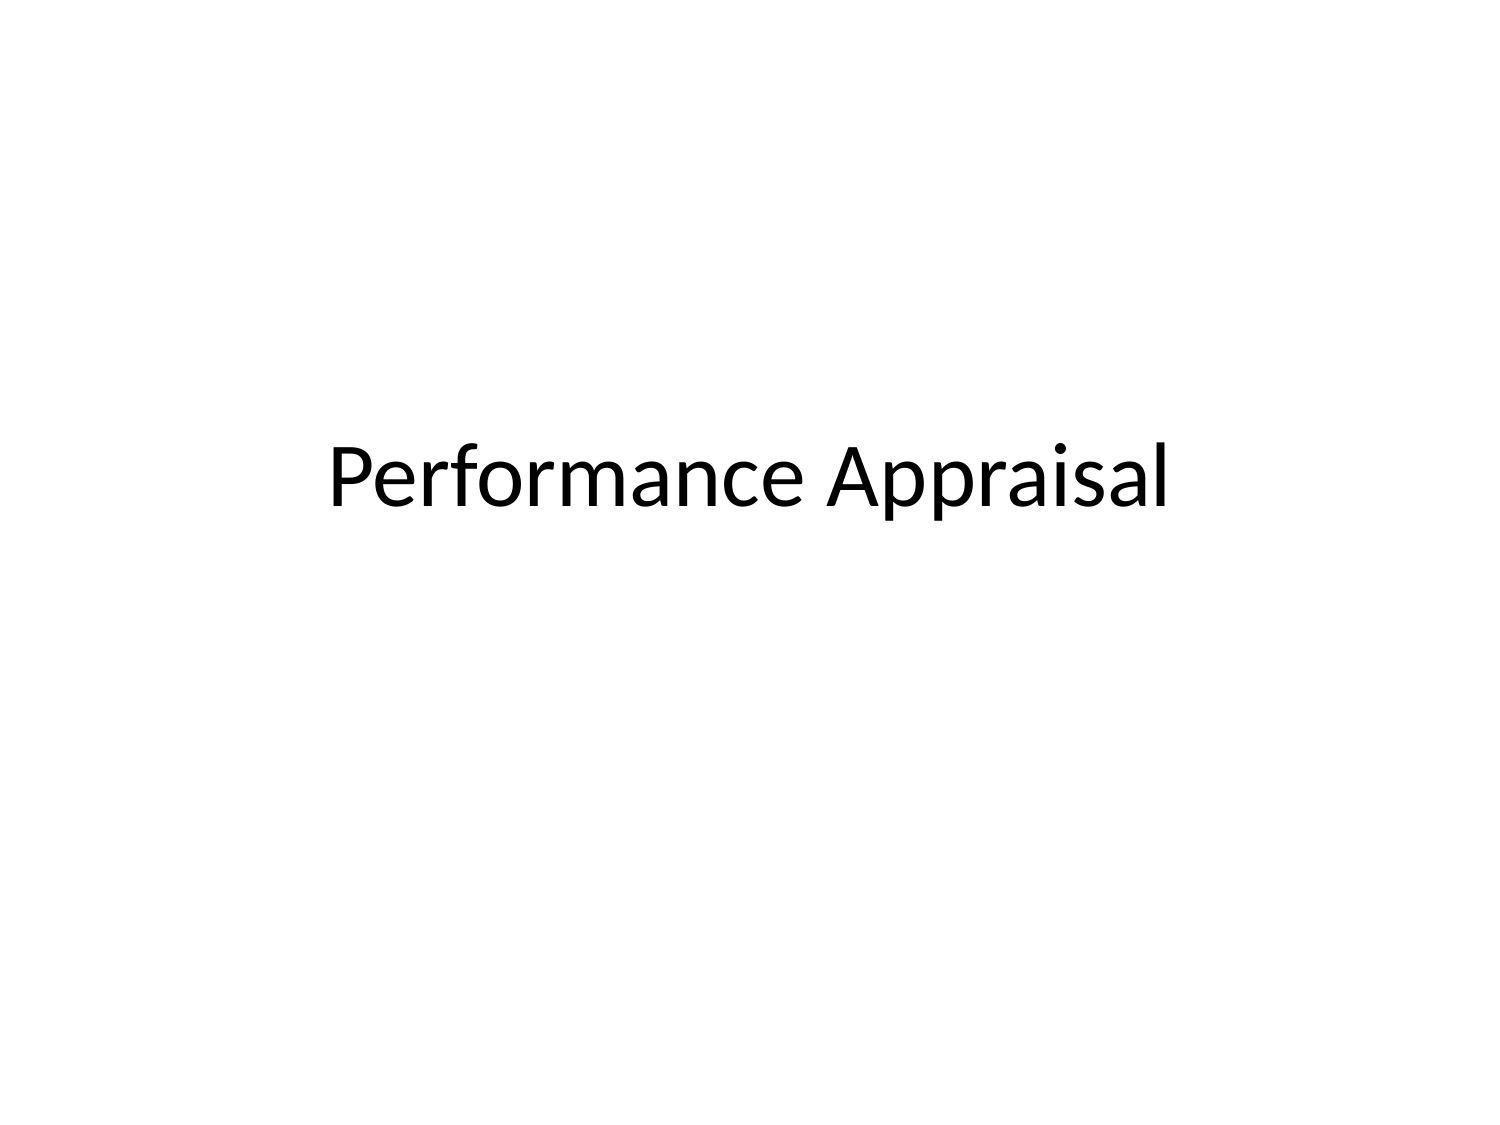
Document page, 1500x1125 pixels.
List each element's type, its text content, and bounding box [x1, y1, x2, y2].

title Performance Appraisal [112, 349, 1388, 591]
